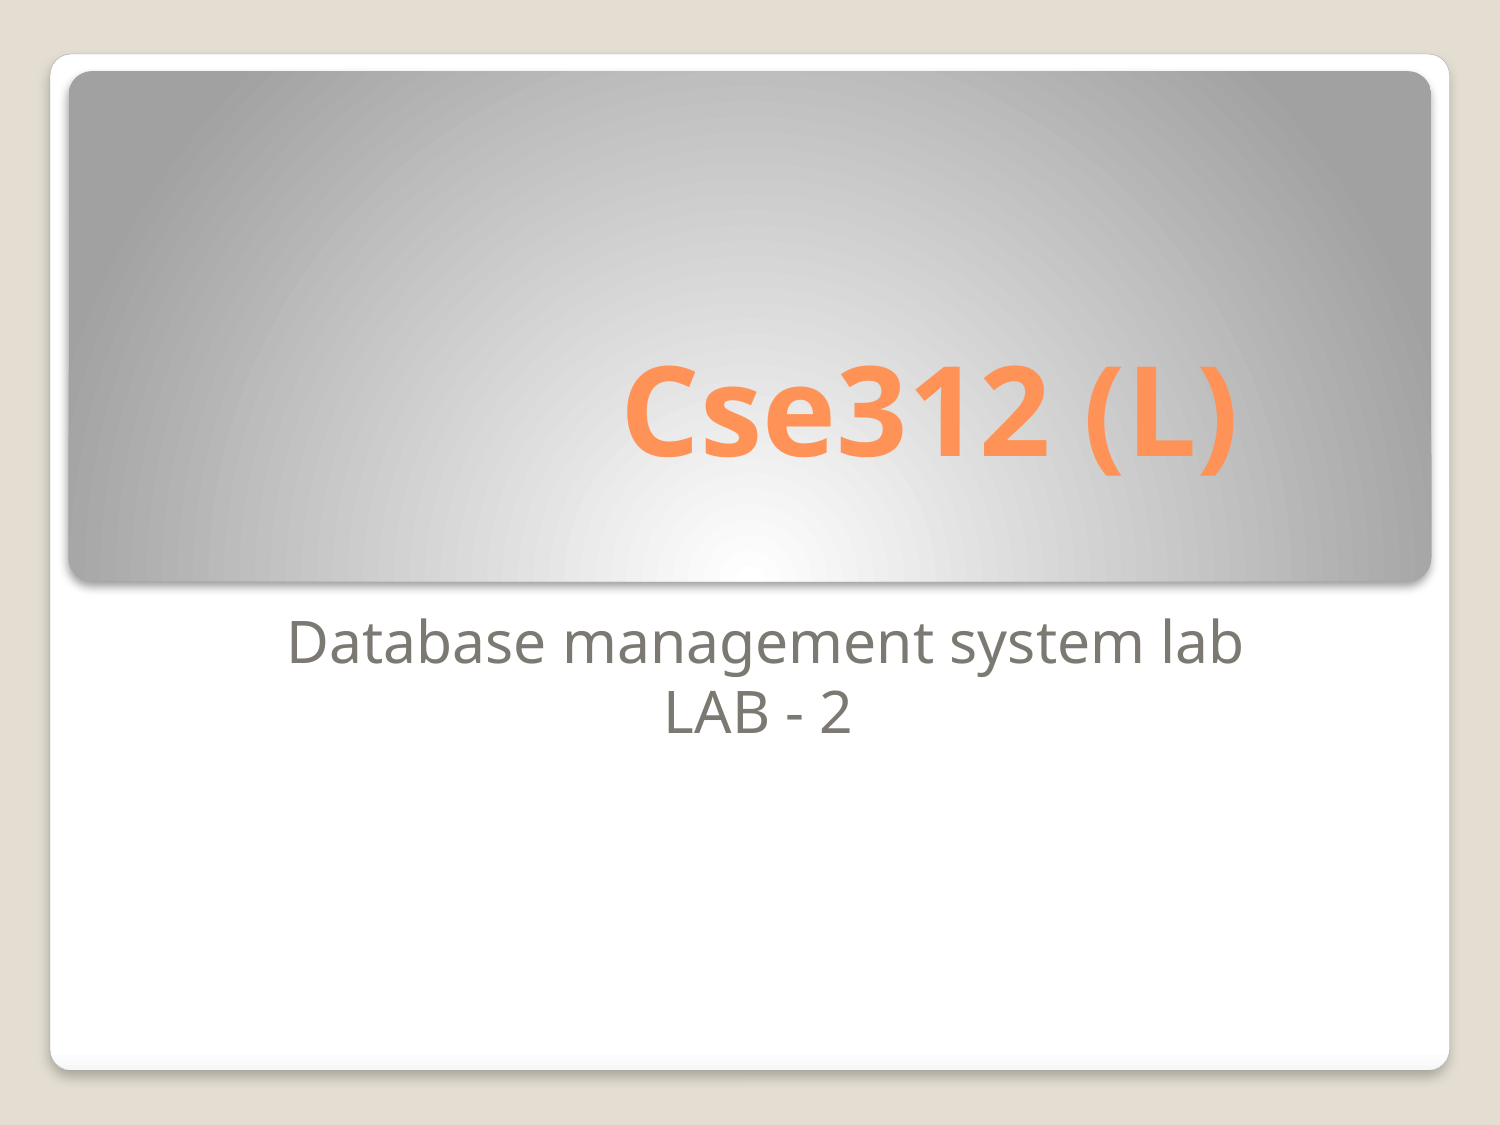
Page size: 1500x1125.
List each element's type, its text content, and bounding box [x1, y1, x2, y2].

title Cse312 (L) [487, 91, 1373, 490]
subtitle Database management system lab LAB - 2 [118, 604, 1394, 755]
